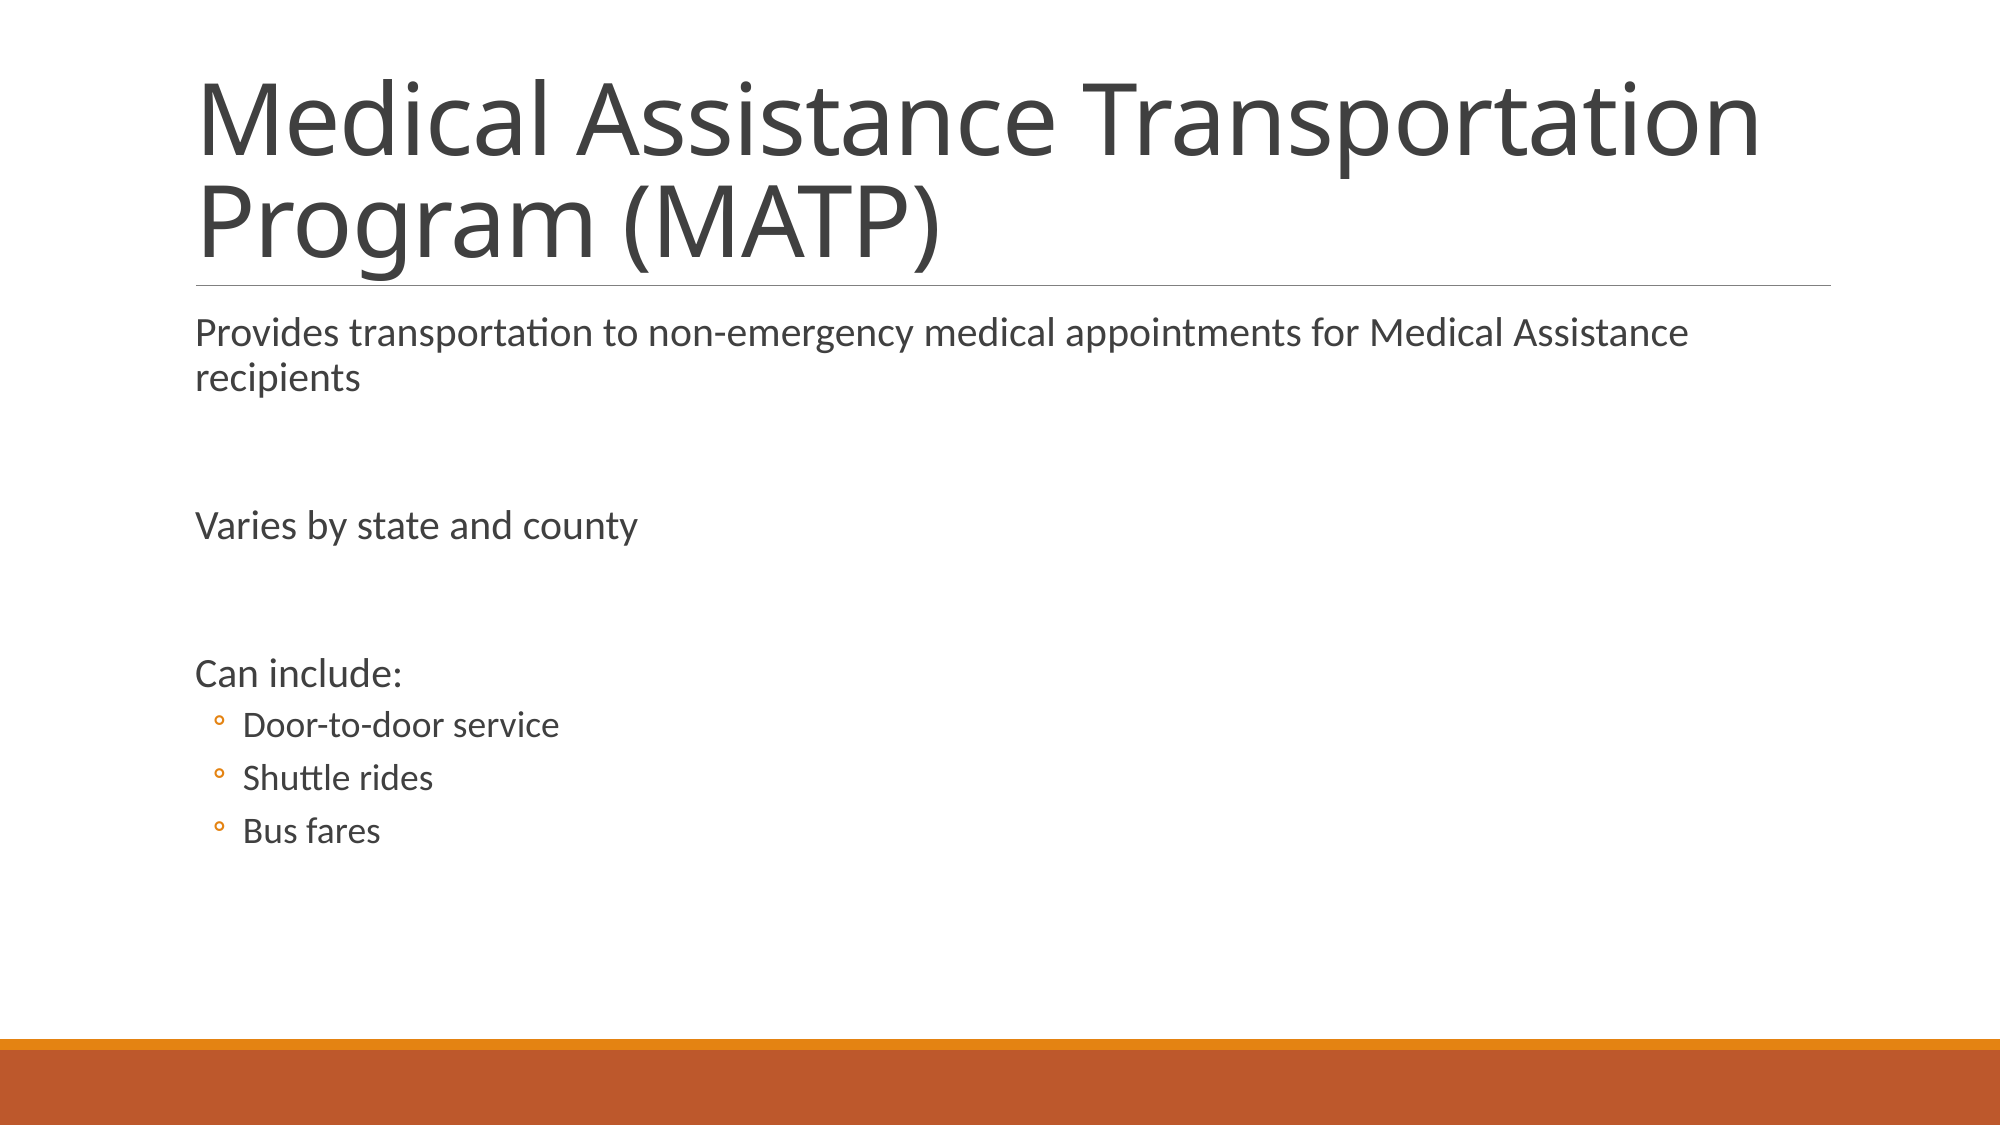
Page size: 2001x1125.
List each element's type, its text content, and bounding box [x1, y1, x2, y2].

list Provides transportation to non-emergency medical appointments for Medical Assistance recipients Varies by state and county Can include: Door-to-door service Shuttle rides Bus fares [180, 302, 1830, 963]
title Medical Assistance Transportation Program (MATP) [180, 47, 1830, 285]
